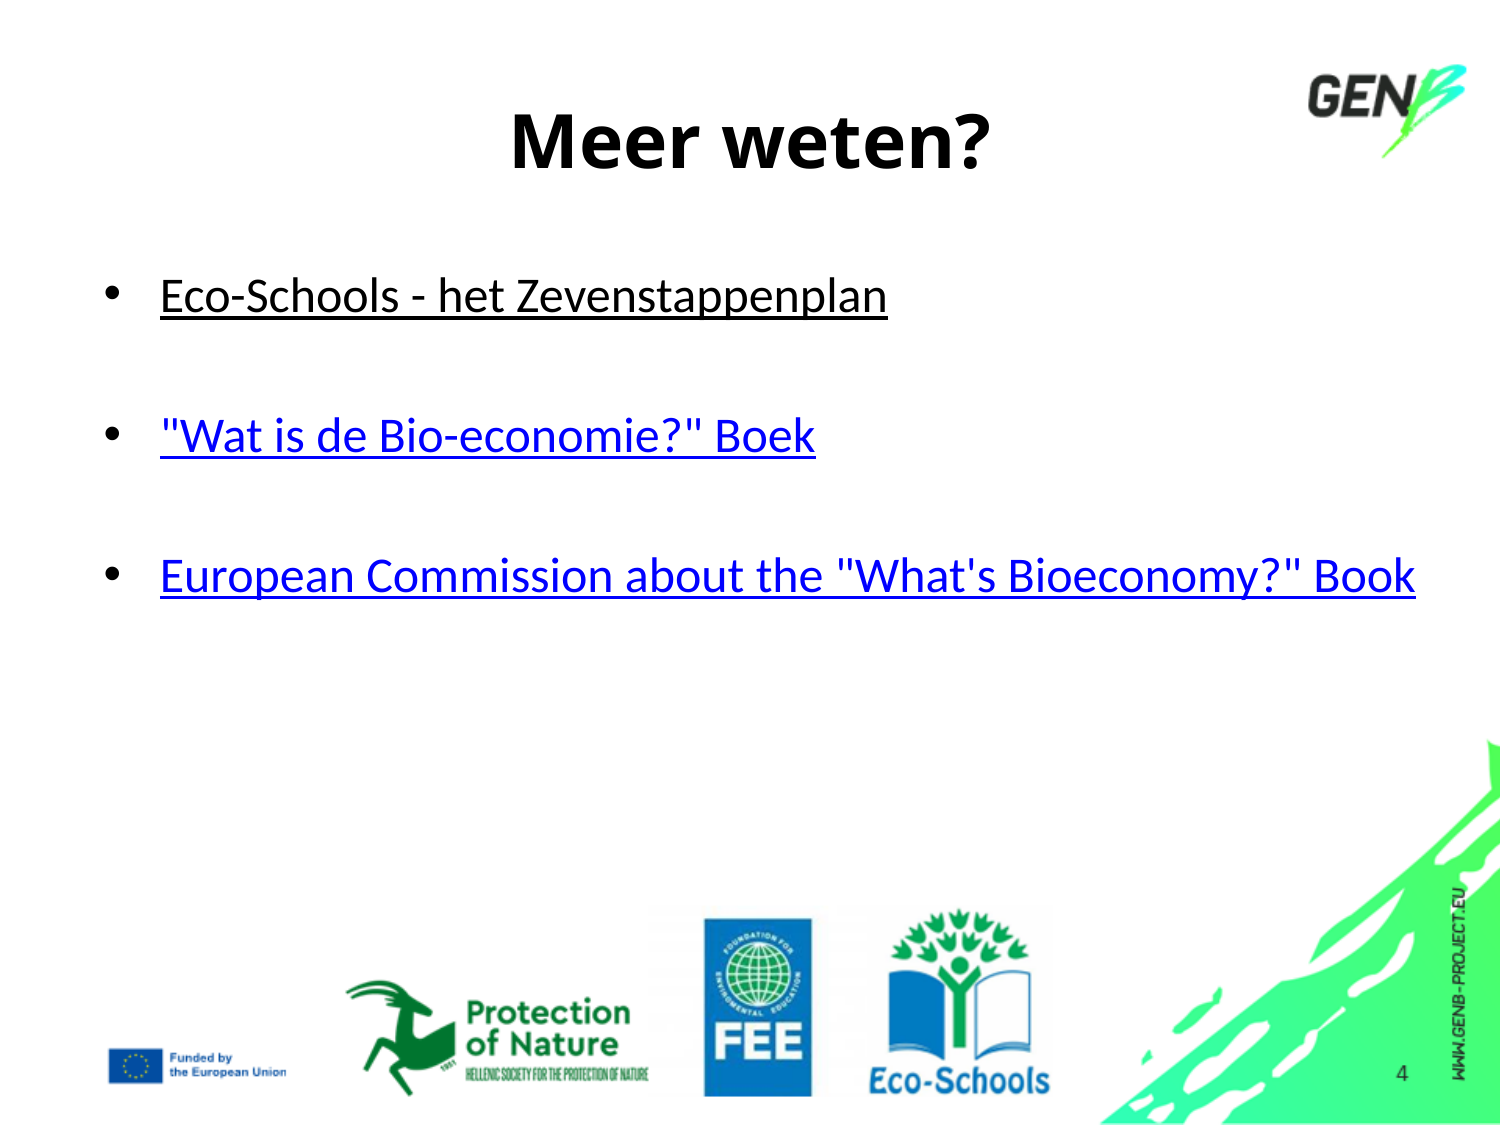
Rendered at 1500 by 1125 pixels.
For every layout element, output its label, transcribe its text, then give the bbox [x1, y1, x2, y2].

list Eco-Schools - het Zevenstappenplan "Wat is de Bio-economie?" Boek European Commission about the "What's Bioeconomy?" Book [88, 255, 1439, 909]
picture [0, 0, 1500, 1125]
title Meer weten? [75, 45, 1425, 233]
